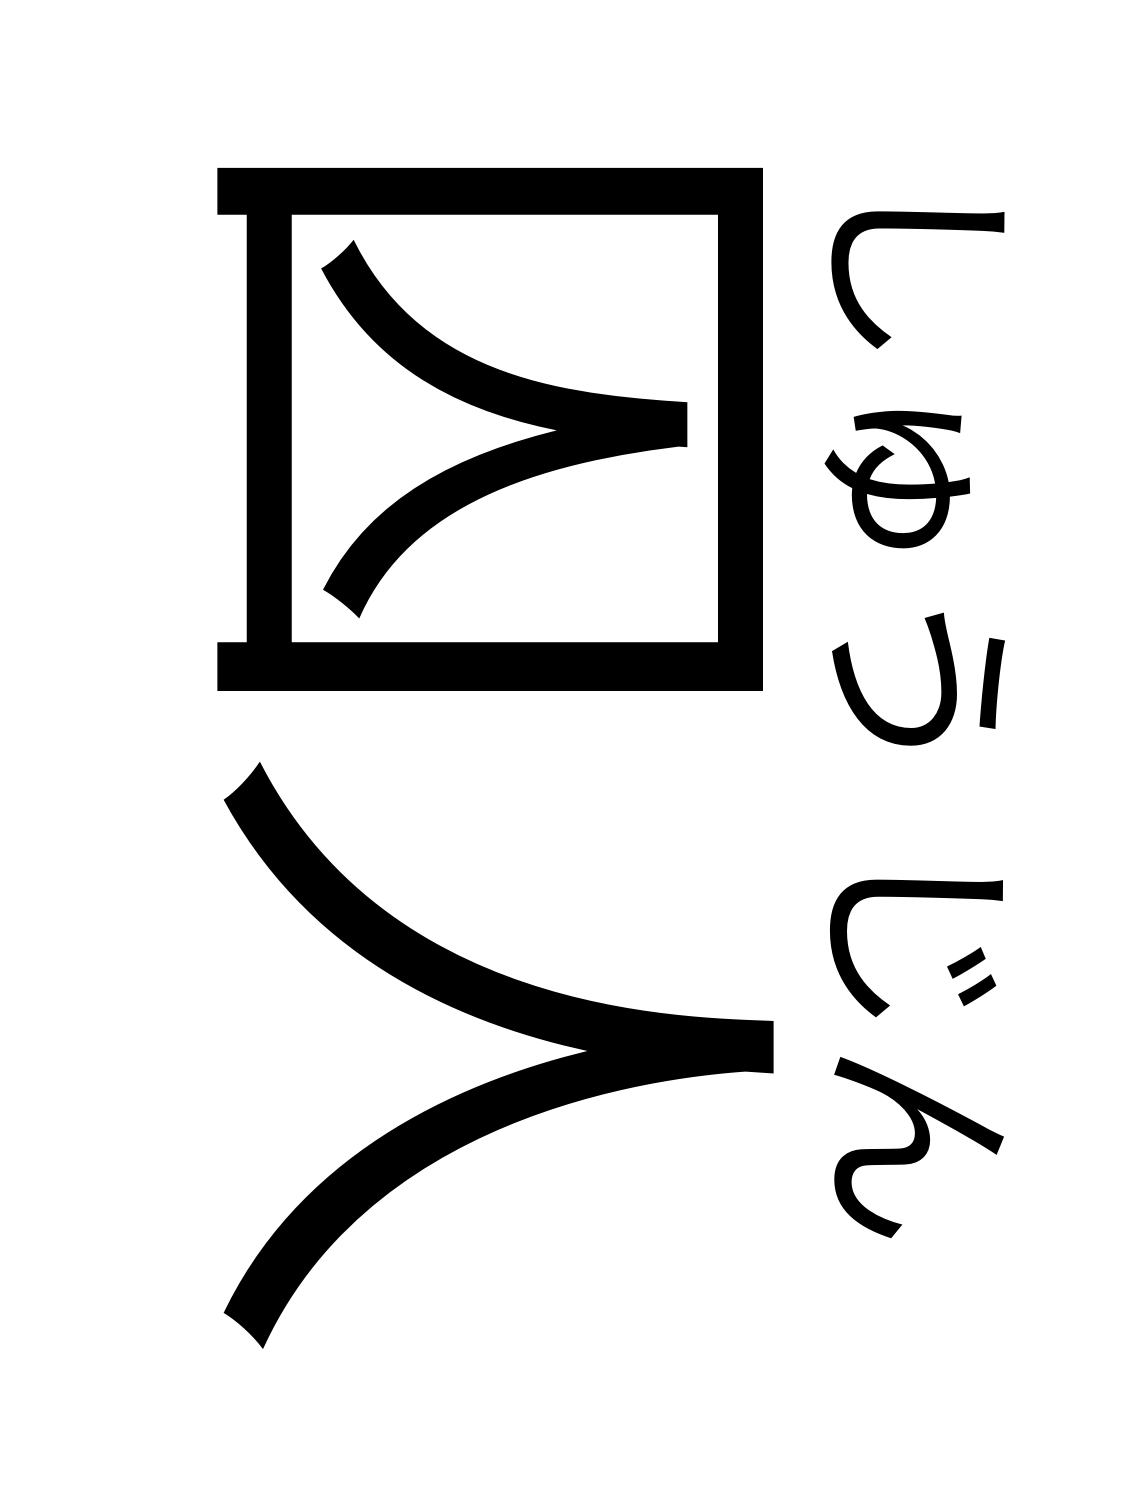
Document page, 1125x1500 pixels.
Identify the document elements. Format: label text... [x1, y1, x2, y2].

text_box 囚人 [135, 116, 894, 1384]
text_box しゅう じん [775, 147, 1058, 1341]
